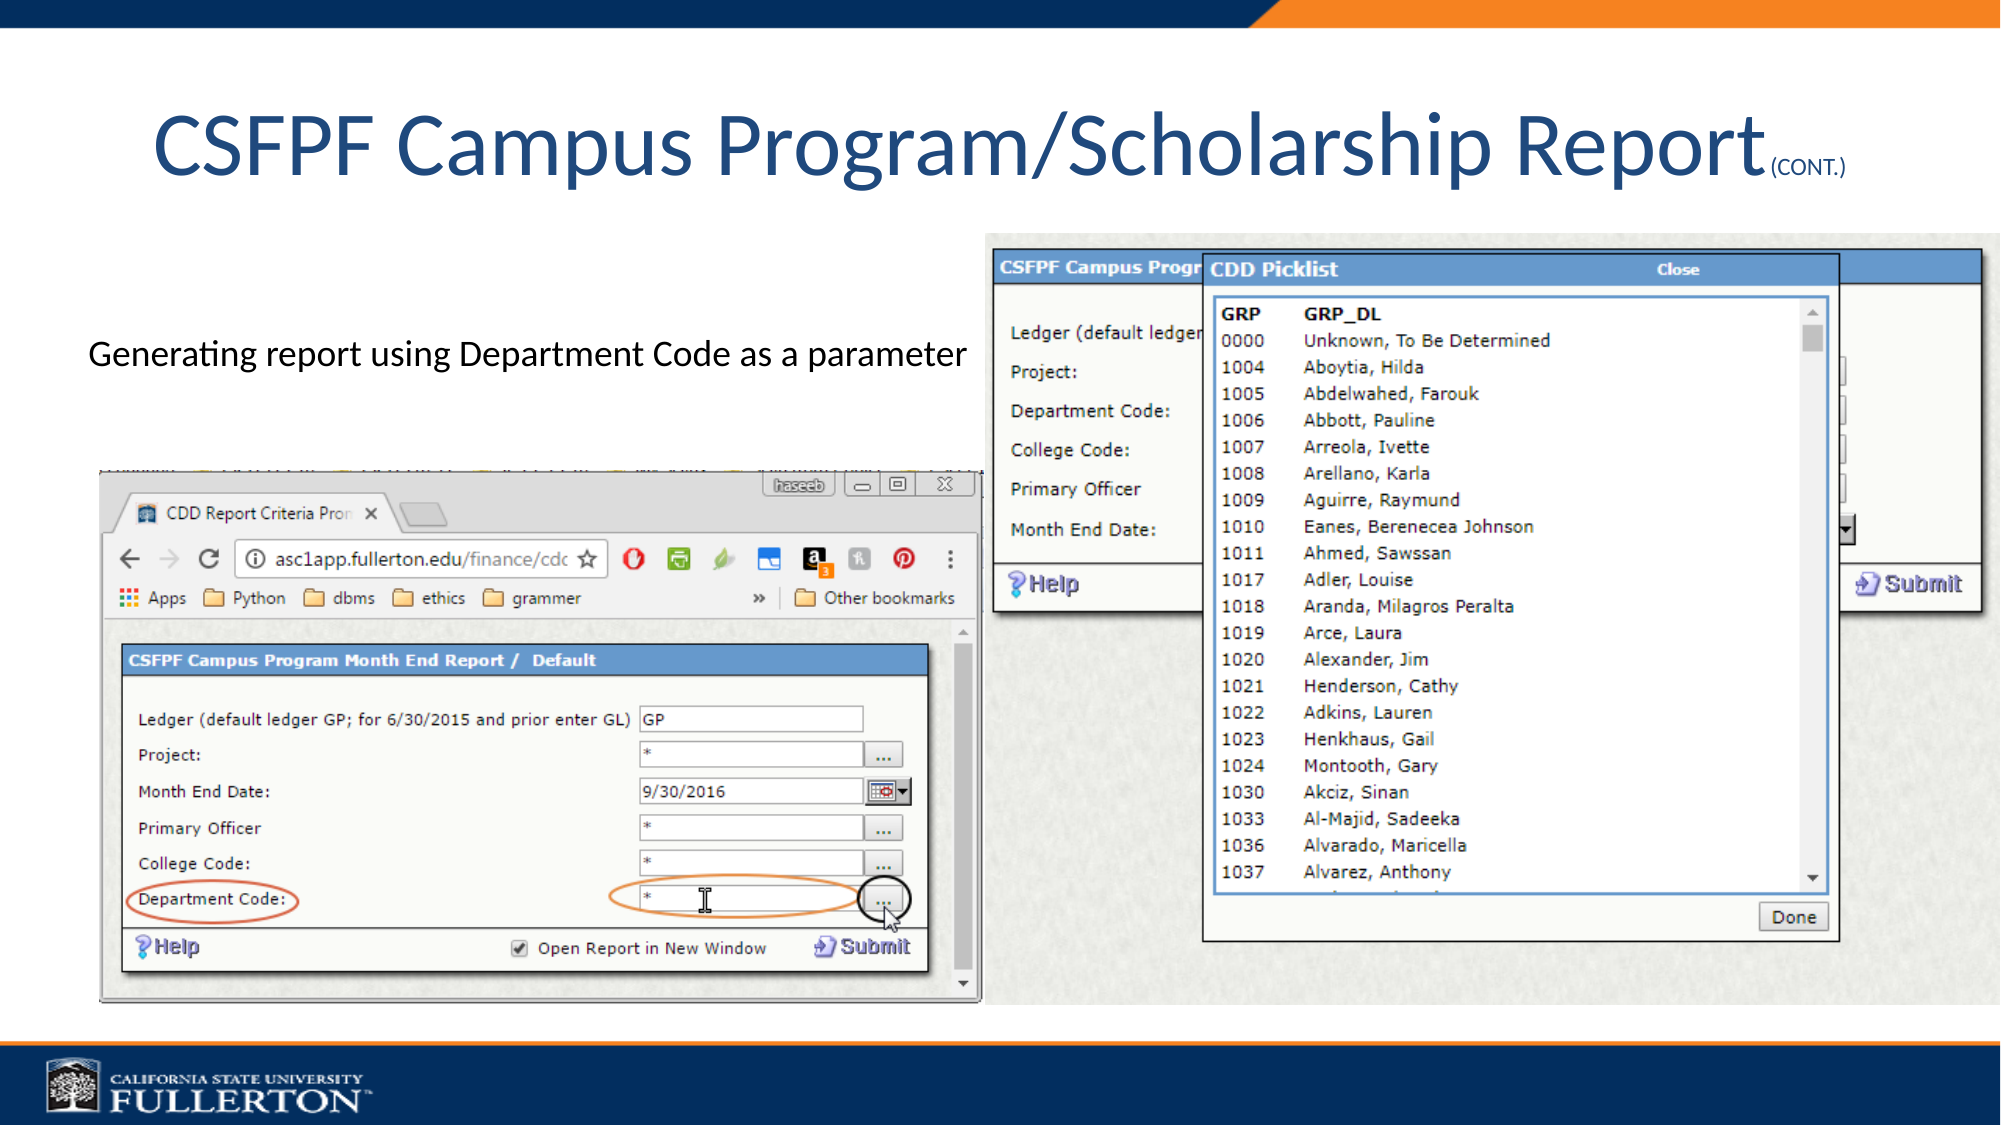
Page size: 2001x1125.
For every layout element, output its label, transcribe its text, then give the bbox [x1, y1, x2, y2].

text_box Generating report using Department Code as a parameter [73, 321, 980, 382]
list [99, 470, 980, 1006]
title CSFPF Campus Program/Scholarship Report(CONT.) [99, 45, 1900, 233]
picture [0, 0, 2001, 1125]
